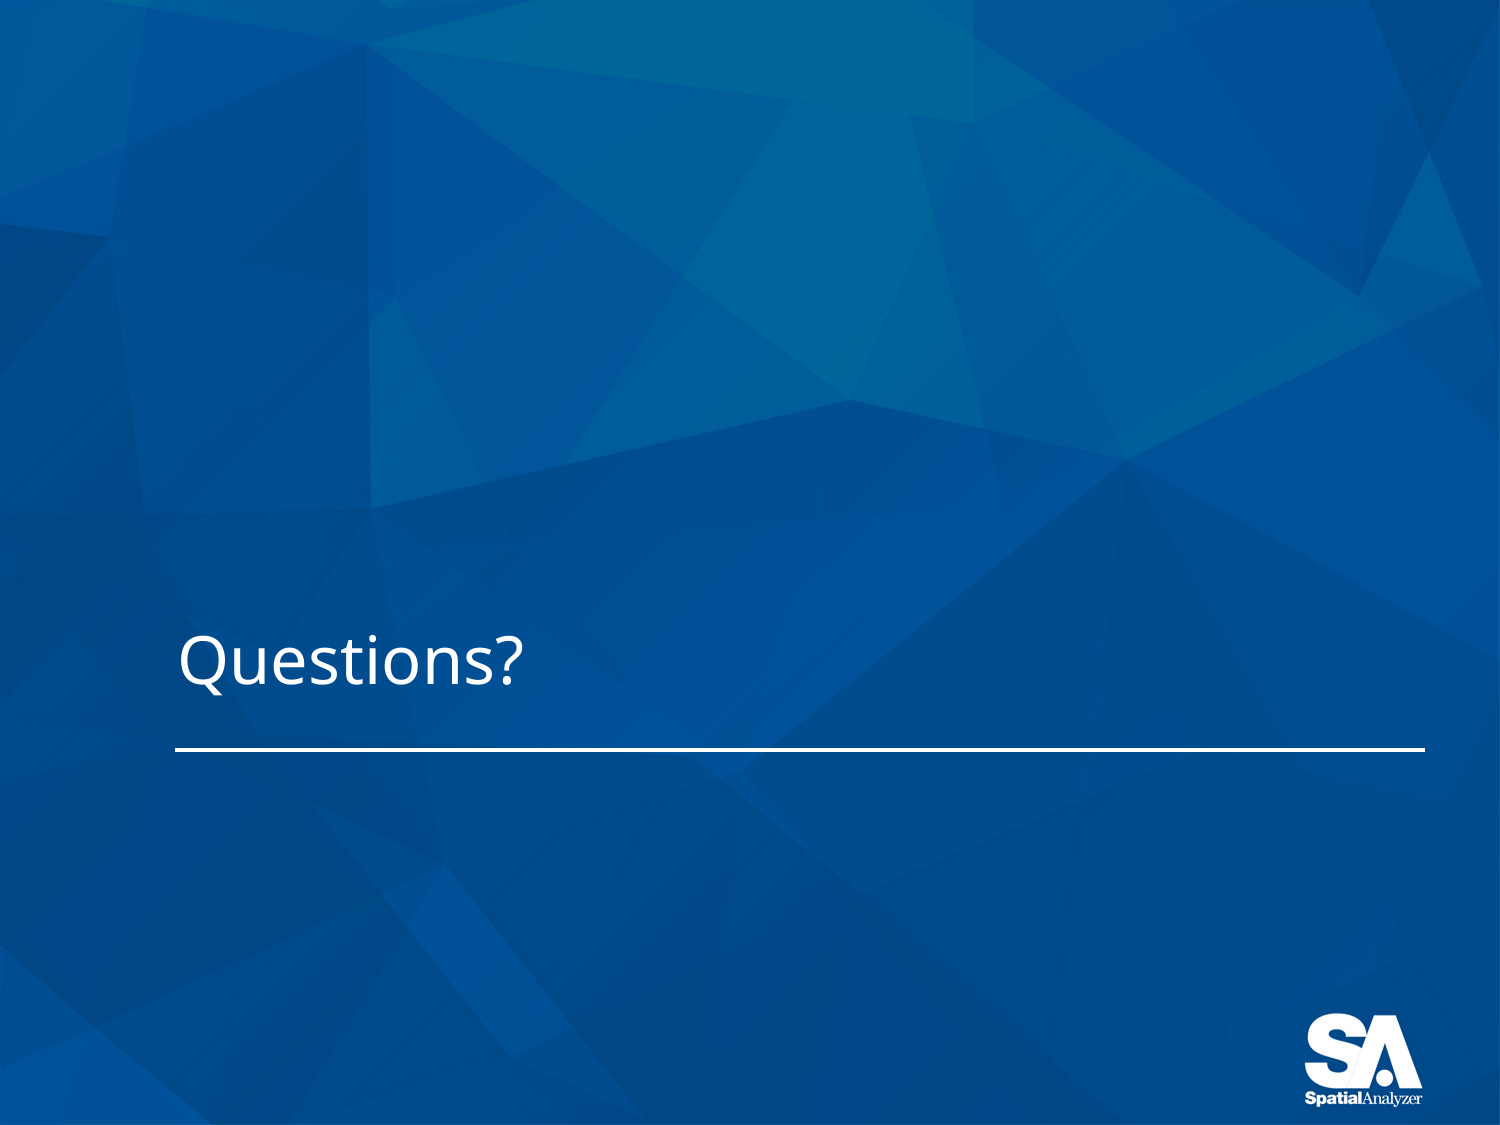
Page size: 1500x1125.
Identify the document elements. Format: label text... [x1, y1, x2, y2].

picture [0, 0, 1500, 1125]
title Questions? [162, 537, 1400, 779]
